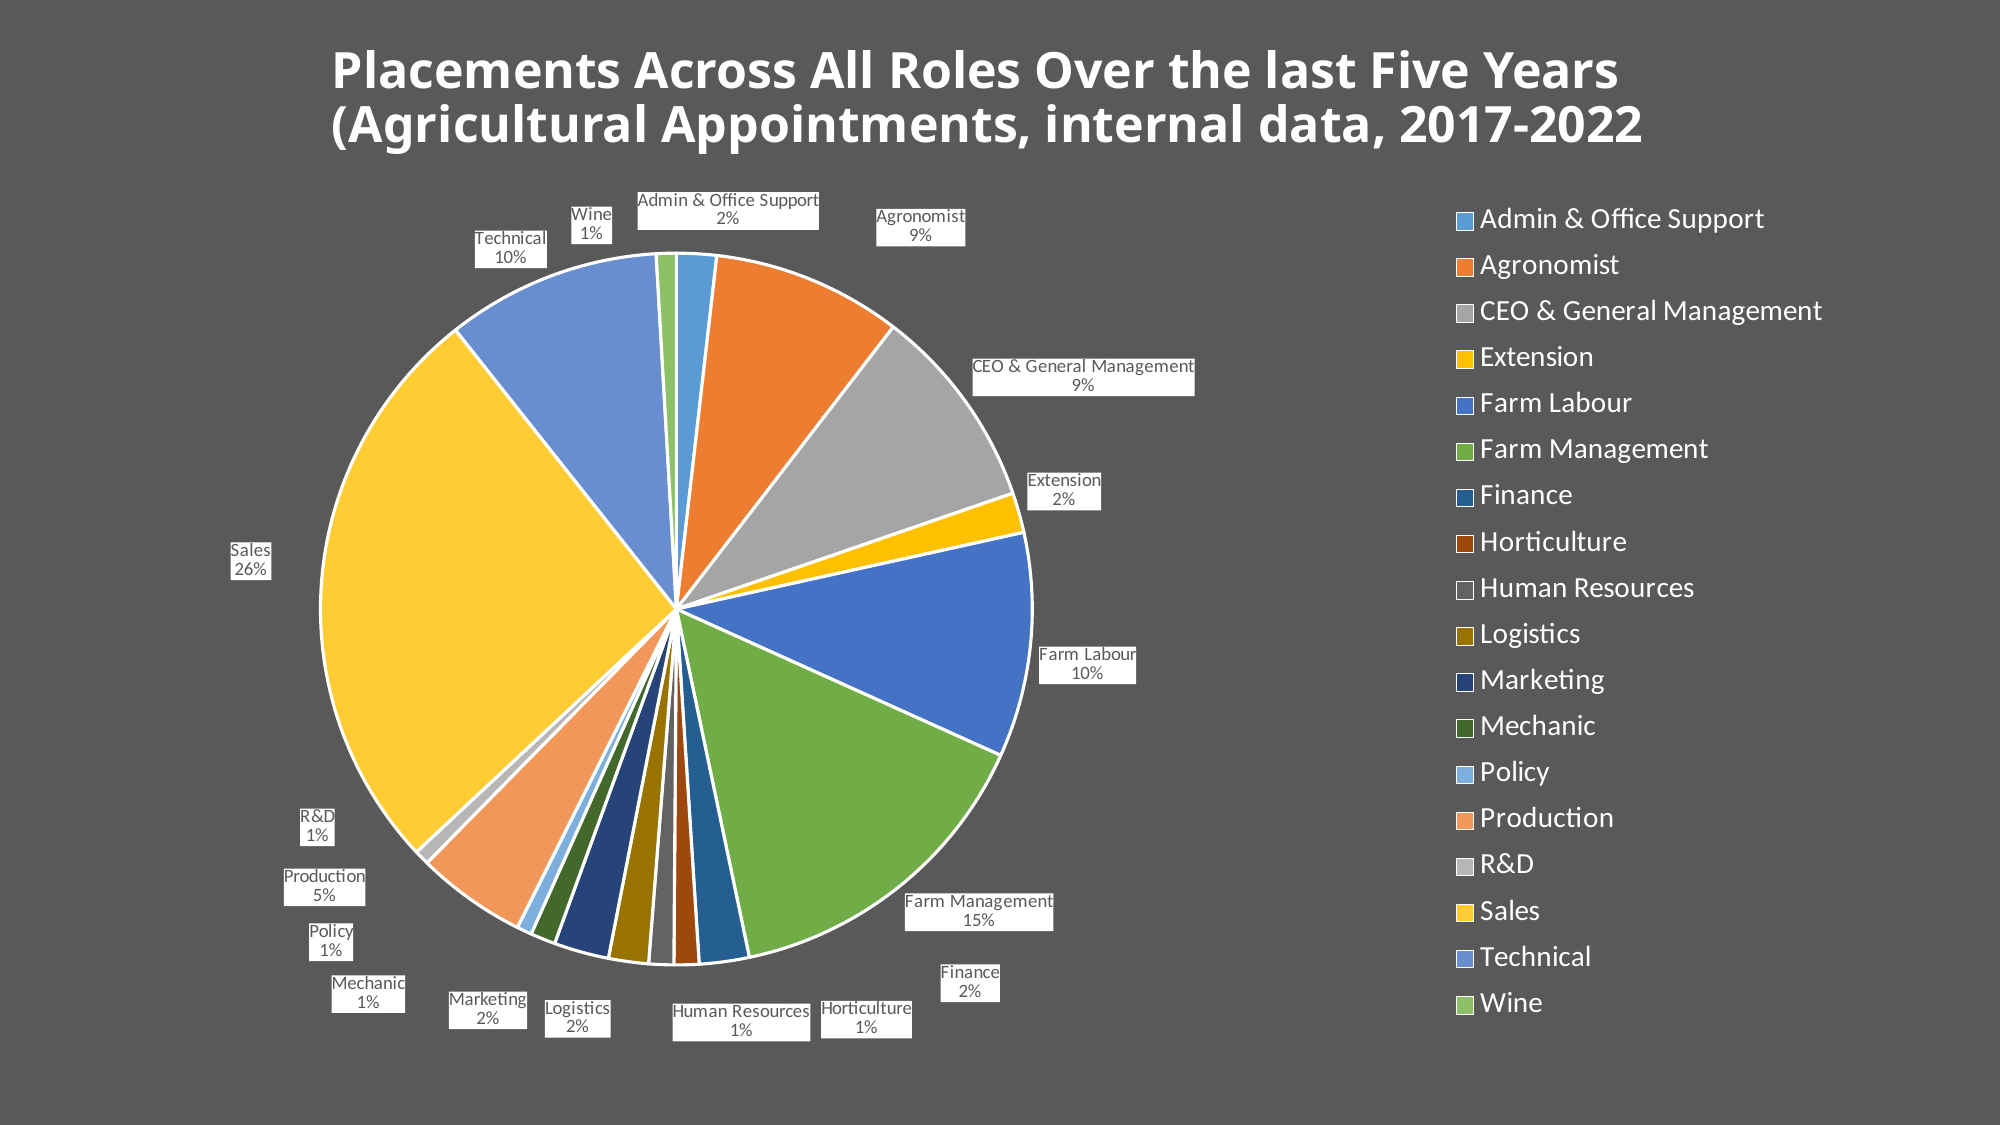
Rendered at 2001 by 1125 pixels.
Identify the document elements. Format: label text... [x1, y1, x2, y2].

title Placements Across All Roles Over the last Five Years (Agricultural Appointments, internal data, 2017-2022 [316, 53, 1856, 146]
chart [88, 188, 1876, 1042]
